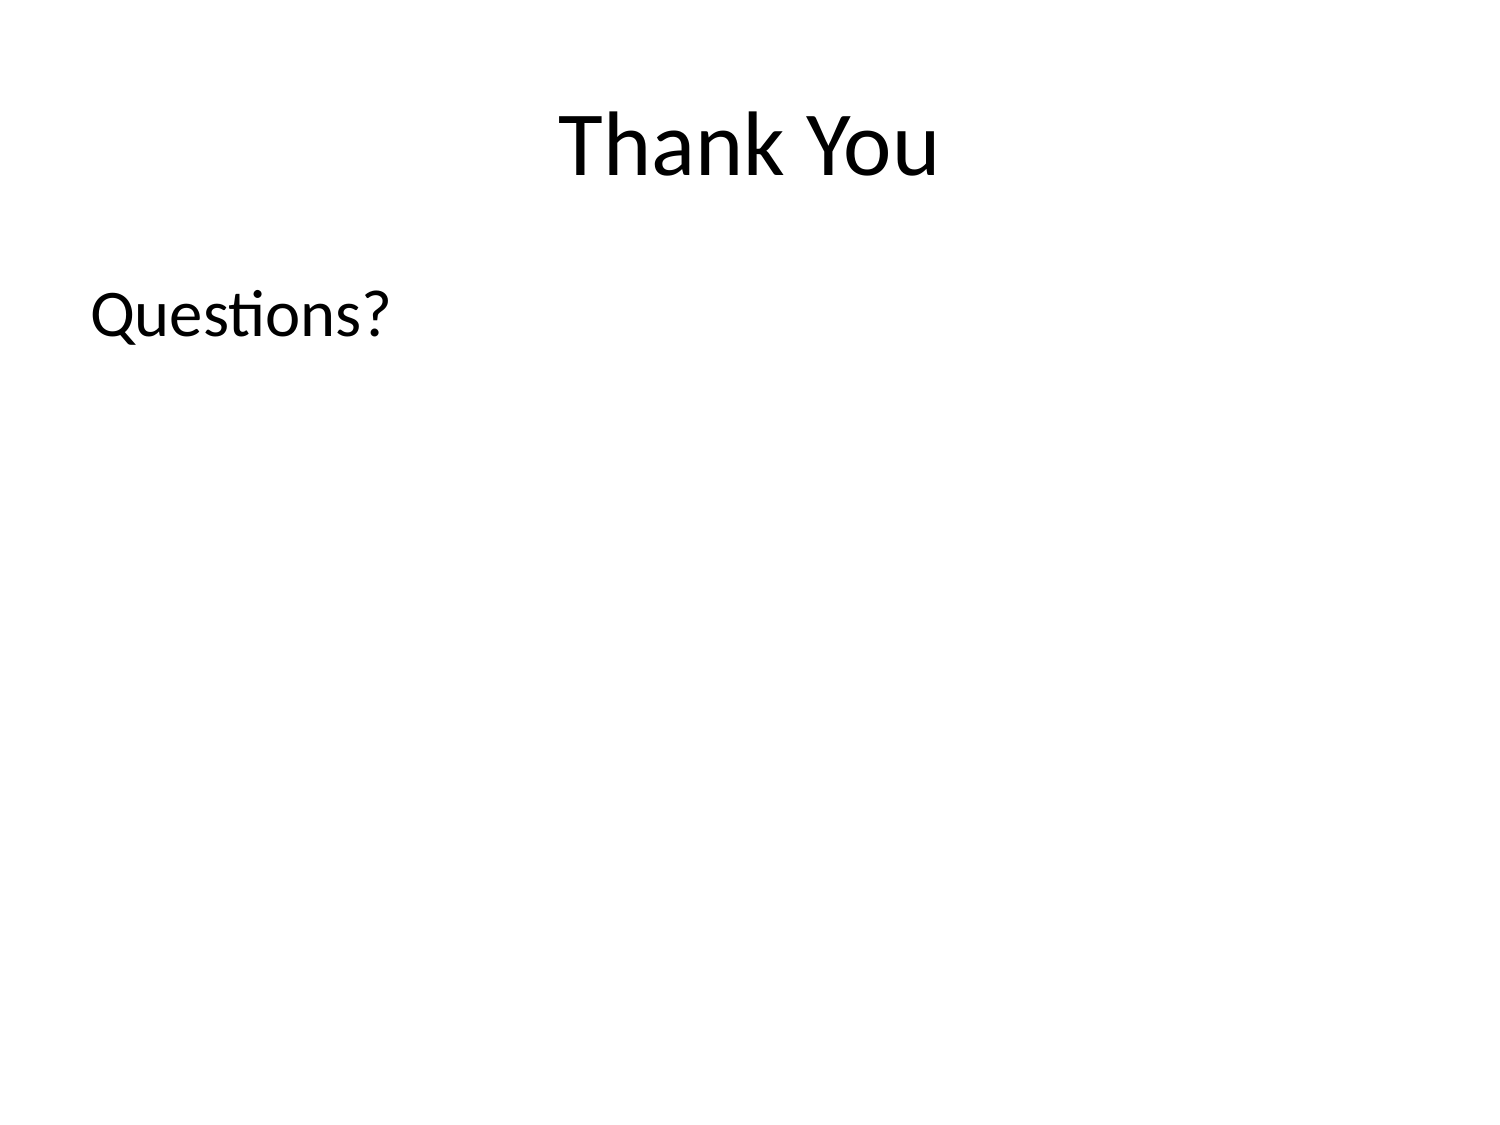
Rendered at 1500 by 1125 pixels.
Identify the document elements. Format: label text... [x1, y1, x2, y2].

list Questions? [74, 262, 1426, 1006]
title Thank You [74, 44, 1426, 233]
